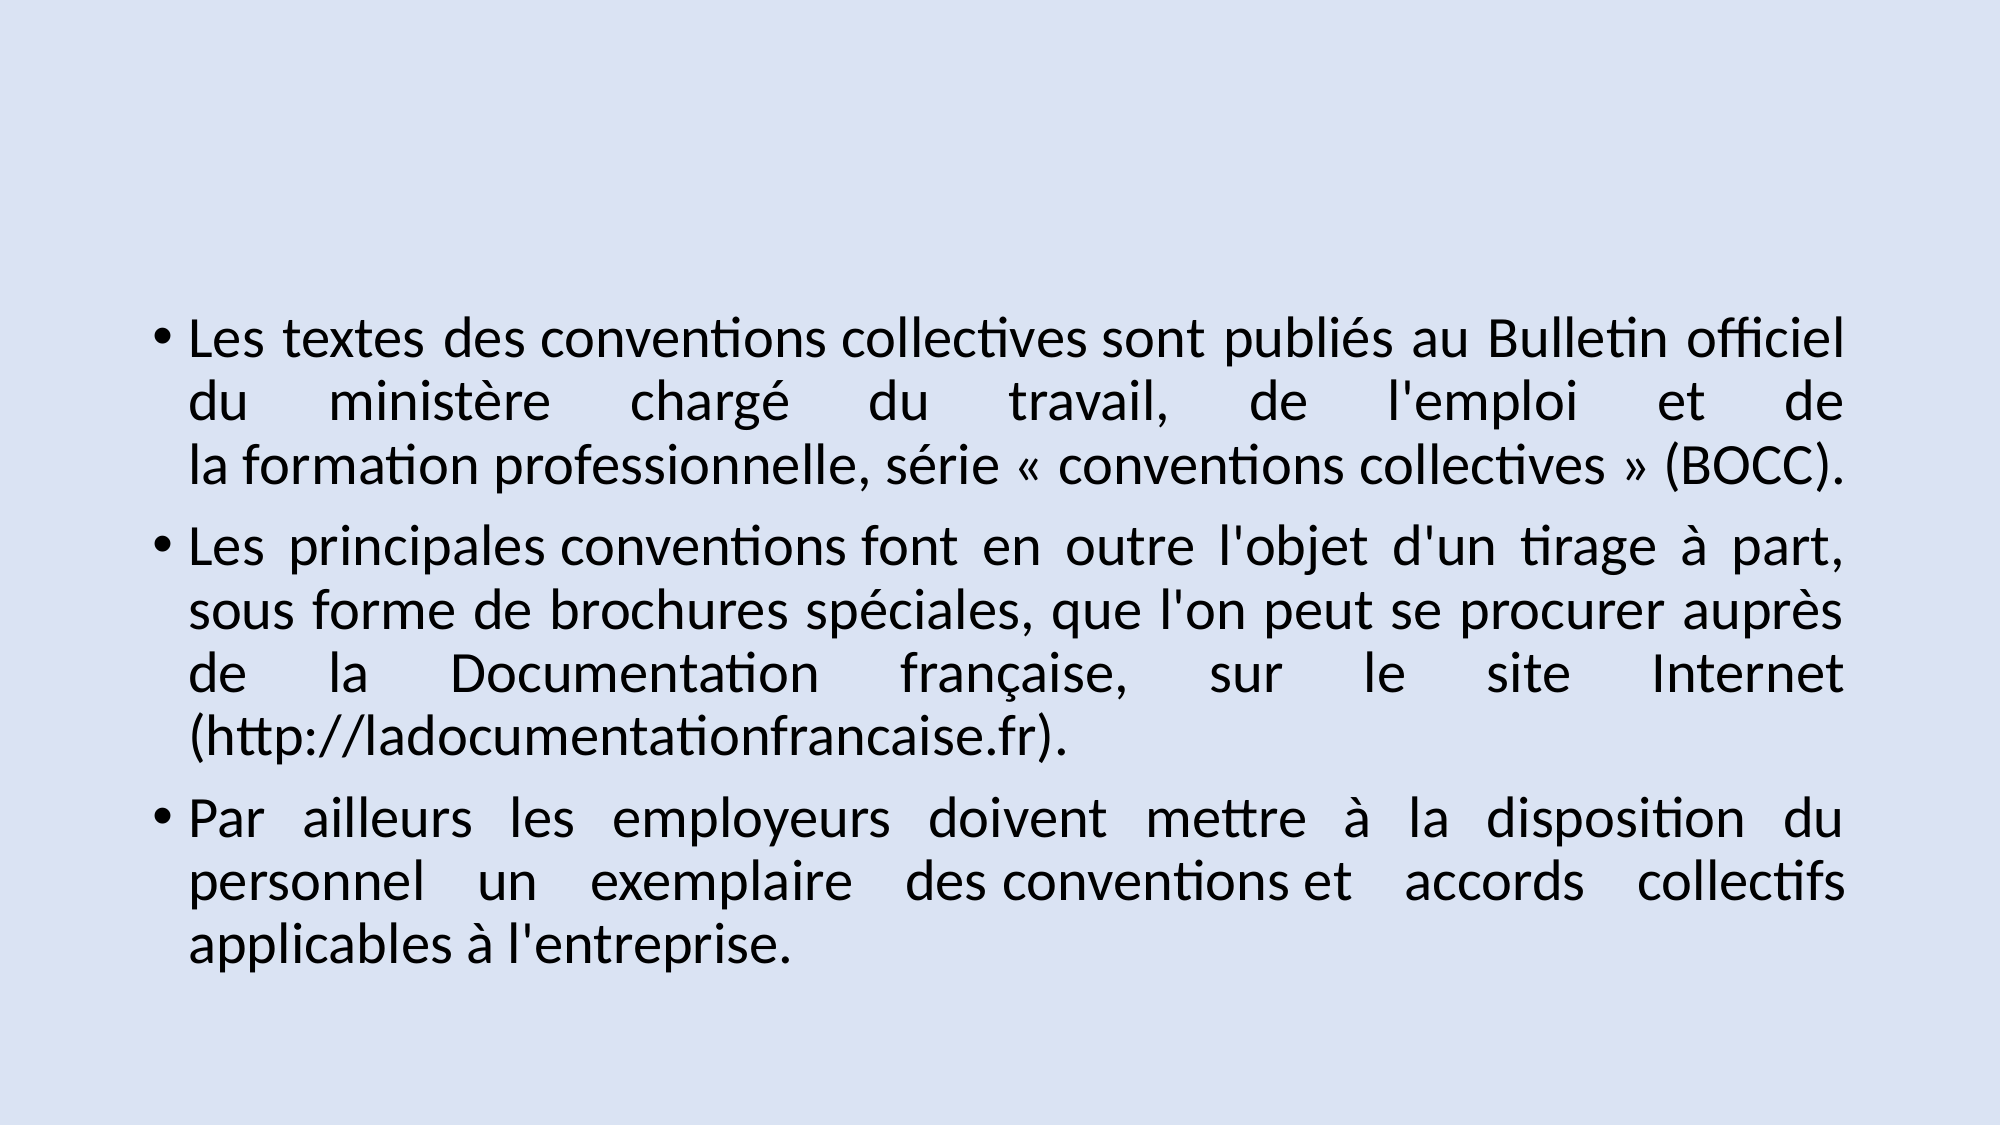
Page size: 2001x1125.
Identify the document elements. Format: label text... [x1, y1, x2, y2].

list Les textes des conventions collectives sont publiés au Bulletin officiel du ministère chargé du travail, de l'emploi et de la formation professionnelle, série « conventions collectives » (BOCC). Les principales conventions font en outre l'objet d'un tirage à part, sous forme de brochures spéciales, que l'on peut se procurer auprès de la Documentation française, sur le site Internet (http://ladocumentationfrancaise.fr). Par ailleurs les employeurs doivent mettre à la disposition du personnel un exemplaire des conventions et accords collectifs applicables à l'entreprise. [137, 299, 1863, 1014]
